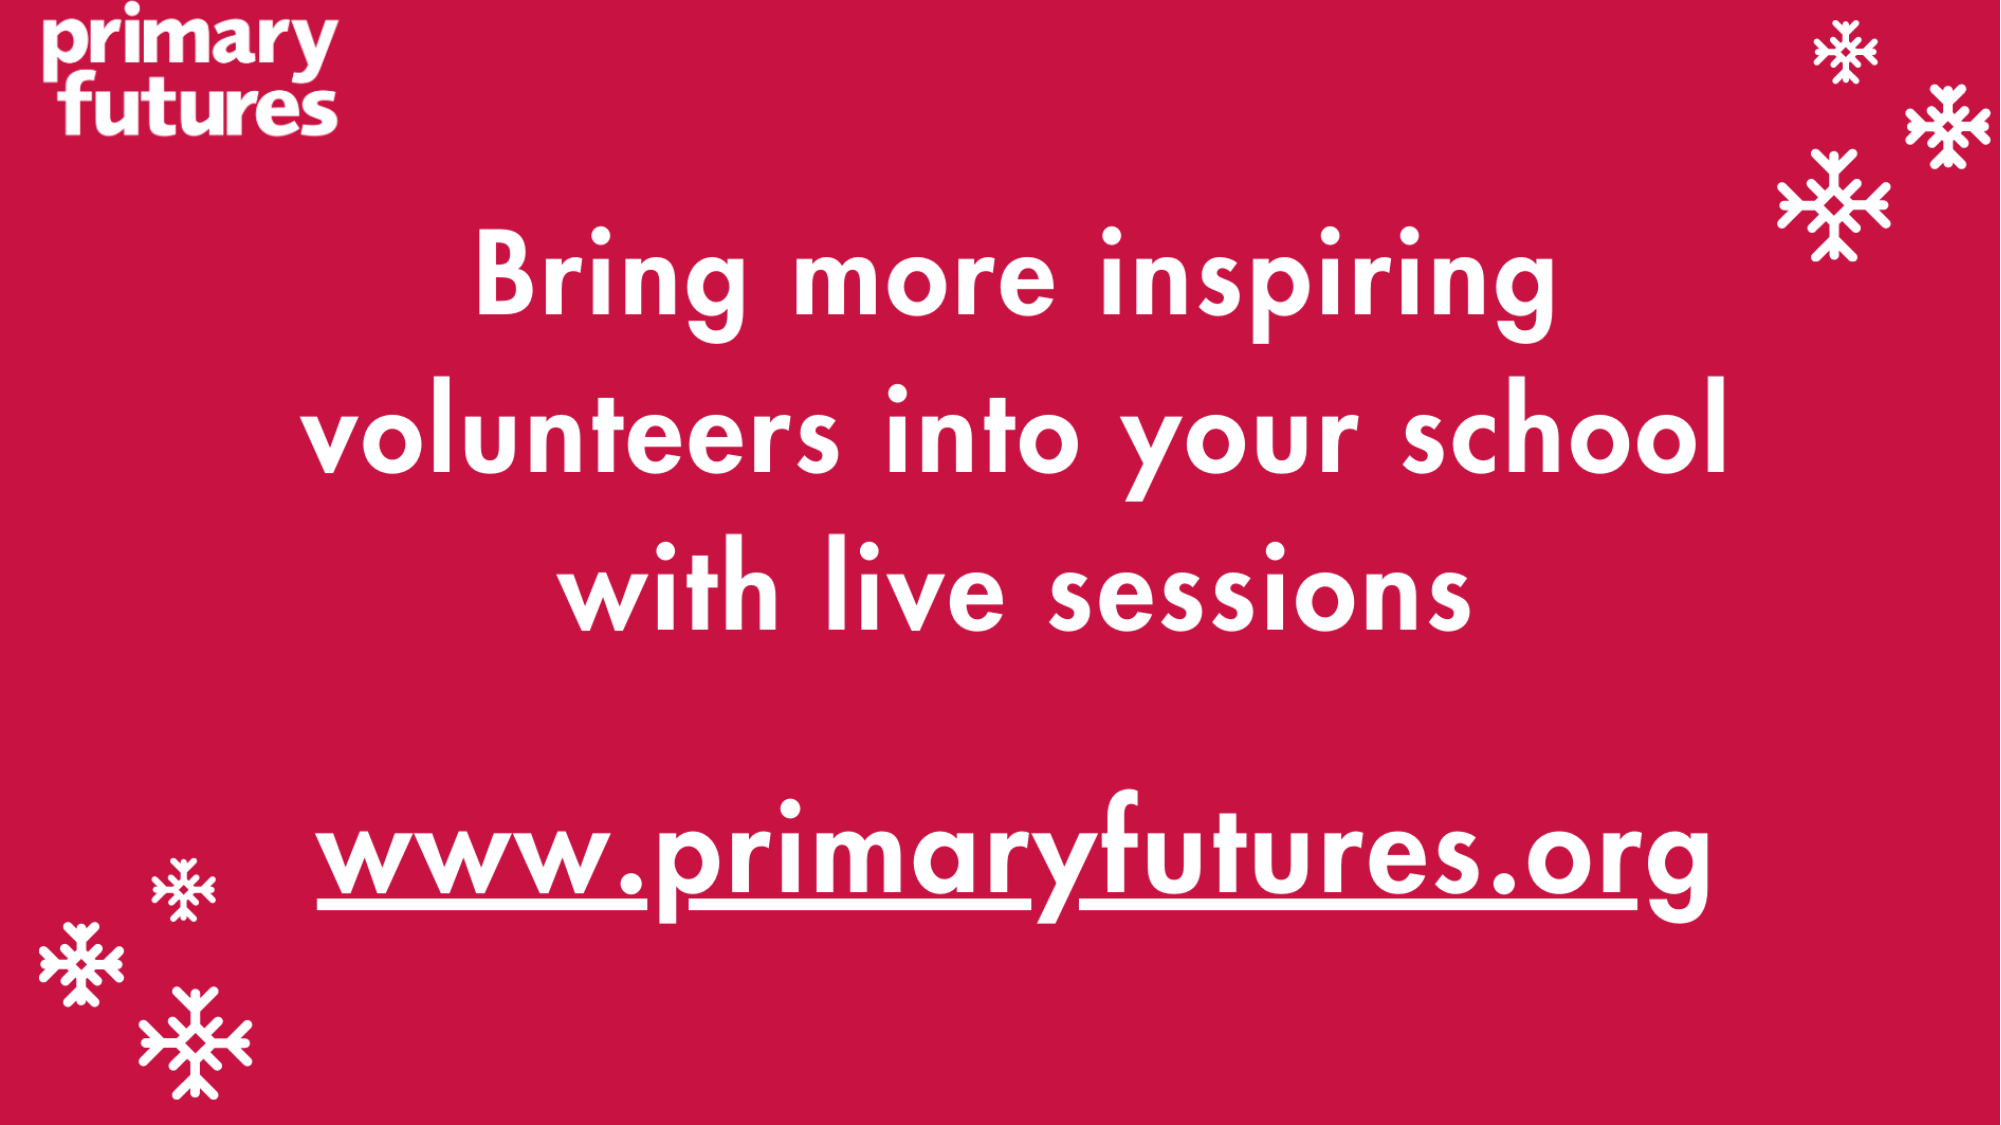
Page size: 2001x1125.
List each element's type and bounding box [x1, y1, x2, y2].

list [0, 0, 2000, 1125]
